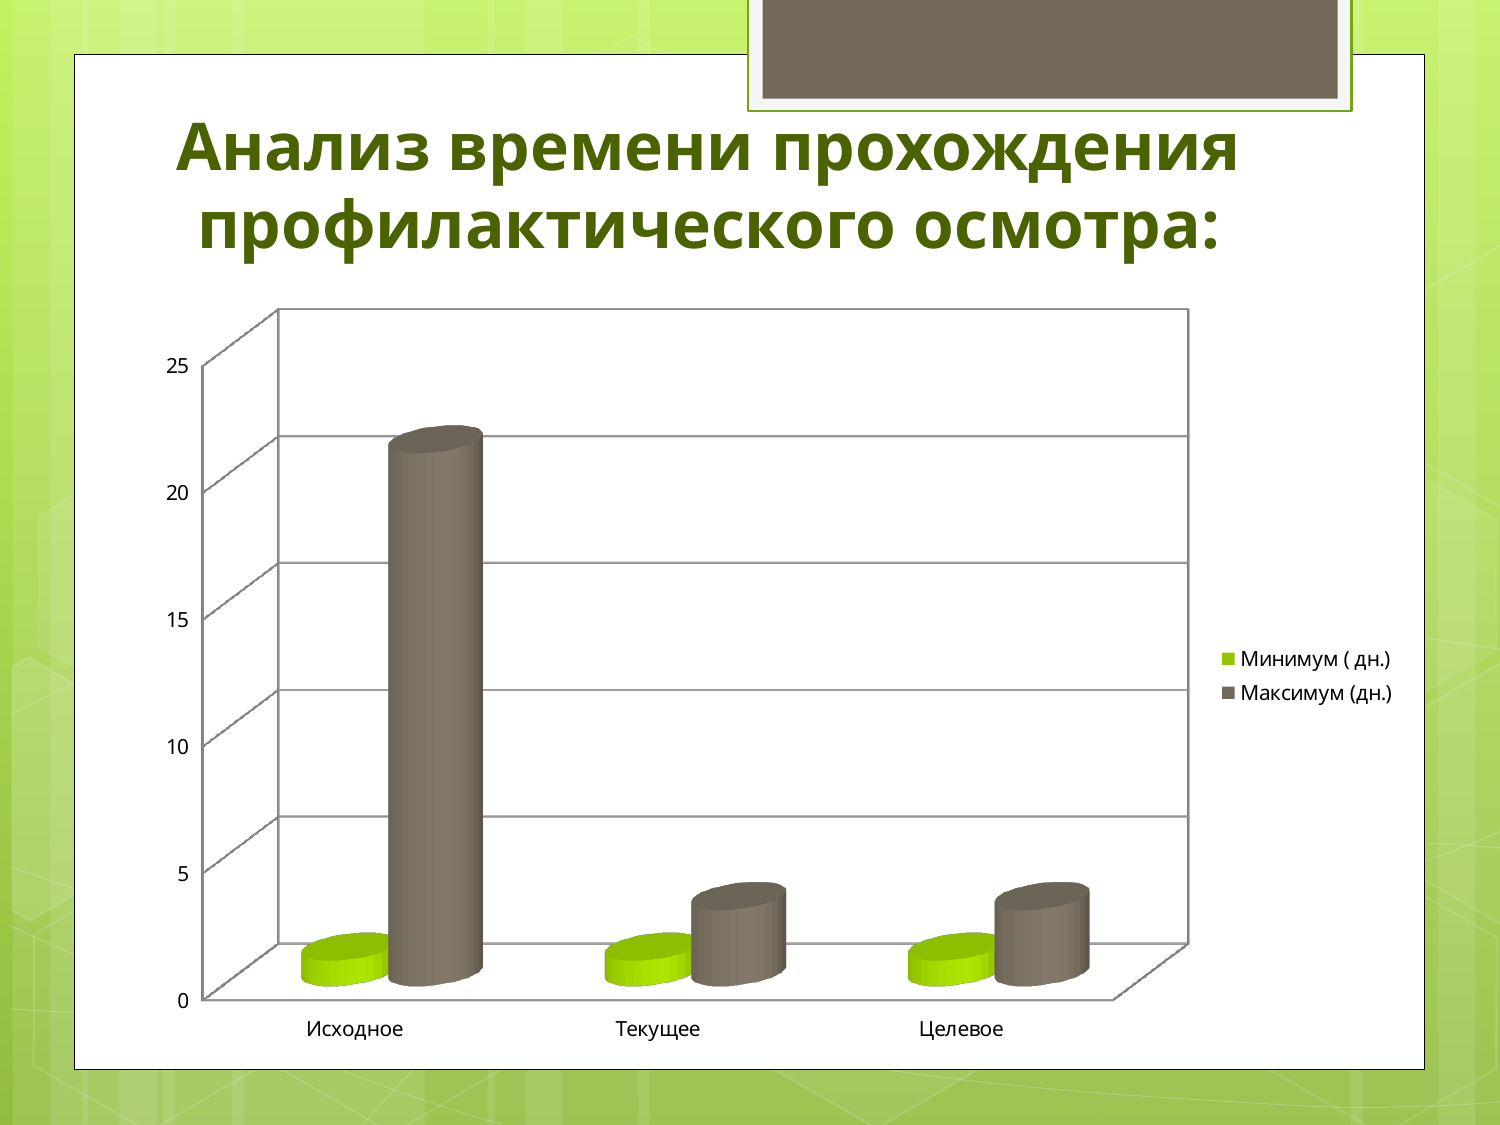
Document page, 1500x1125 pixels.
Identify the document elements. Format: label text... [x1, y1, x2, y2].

title Анализ времени прохождения профилактического осмотра: [93, 93, 1324, 270]
chart [140, 292, 1412, 1059]
